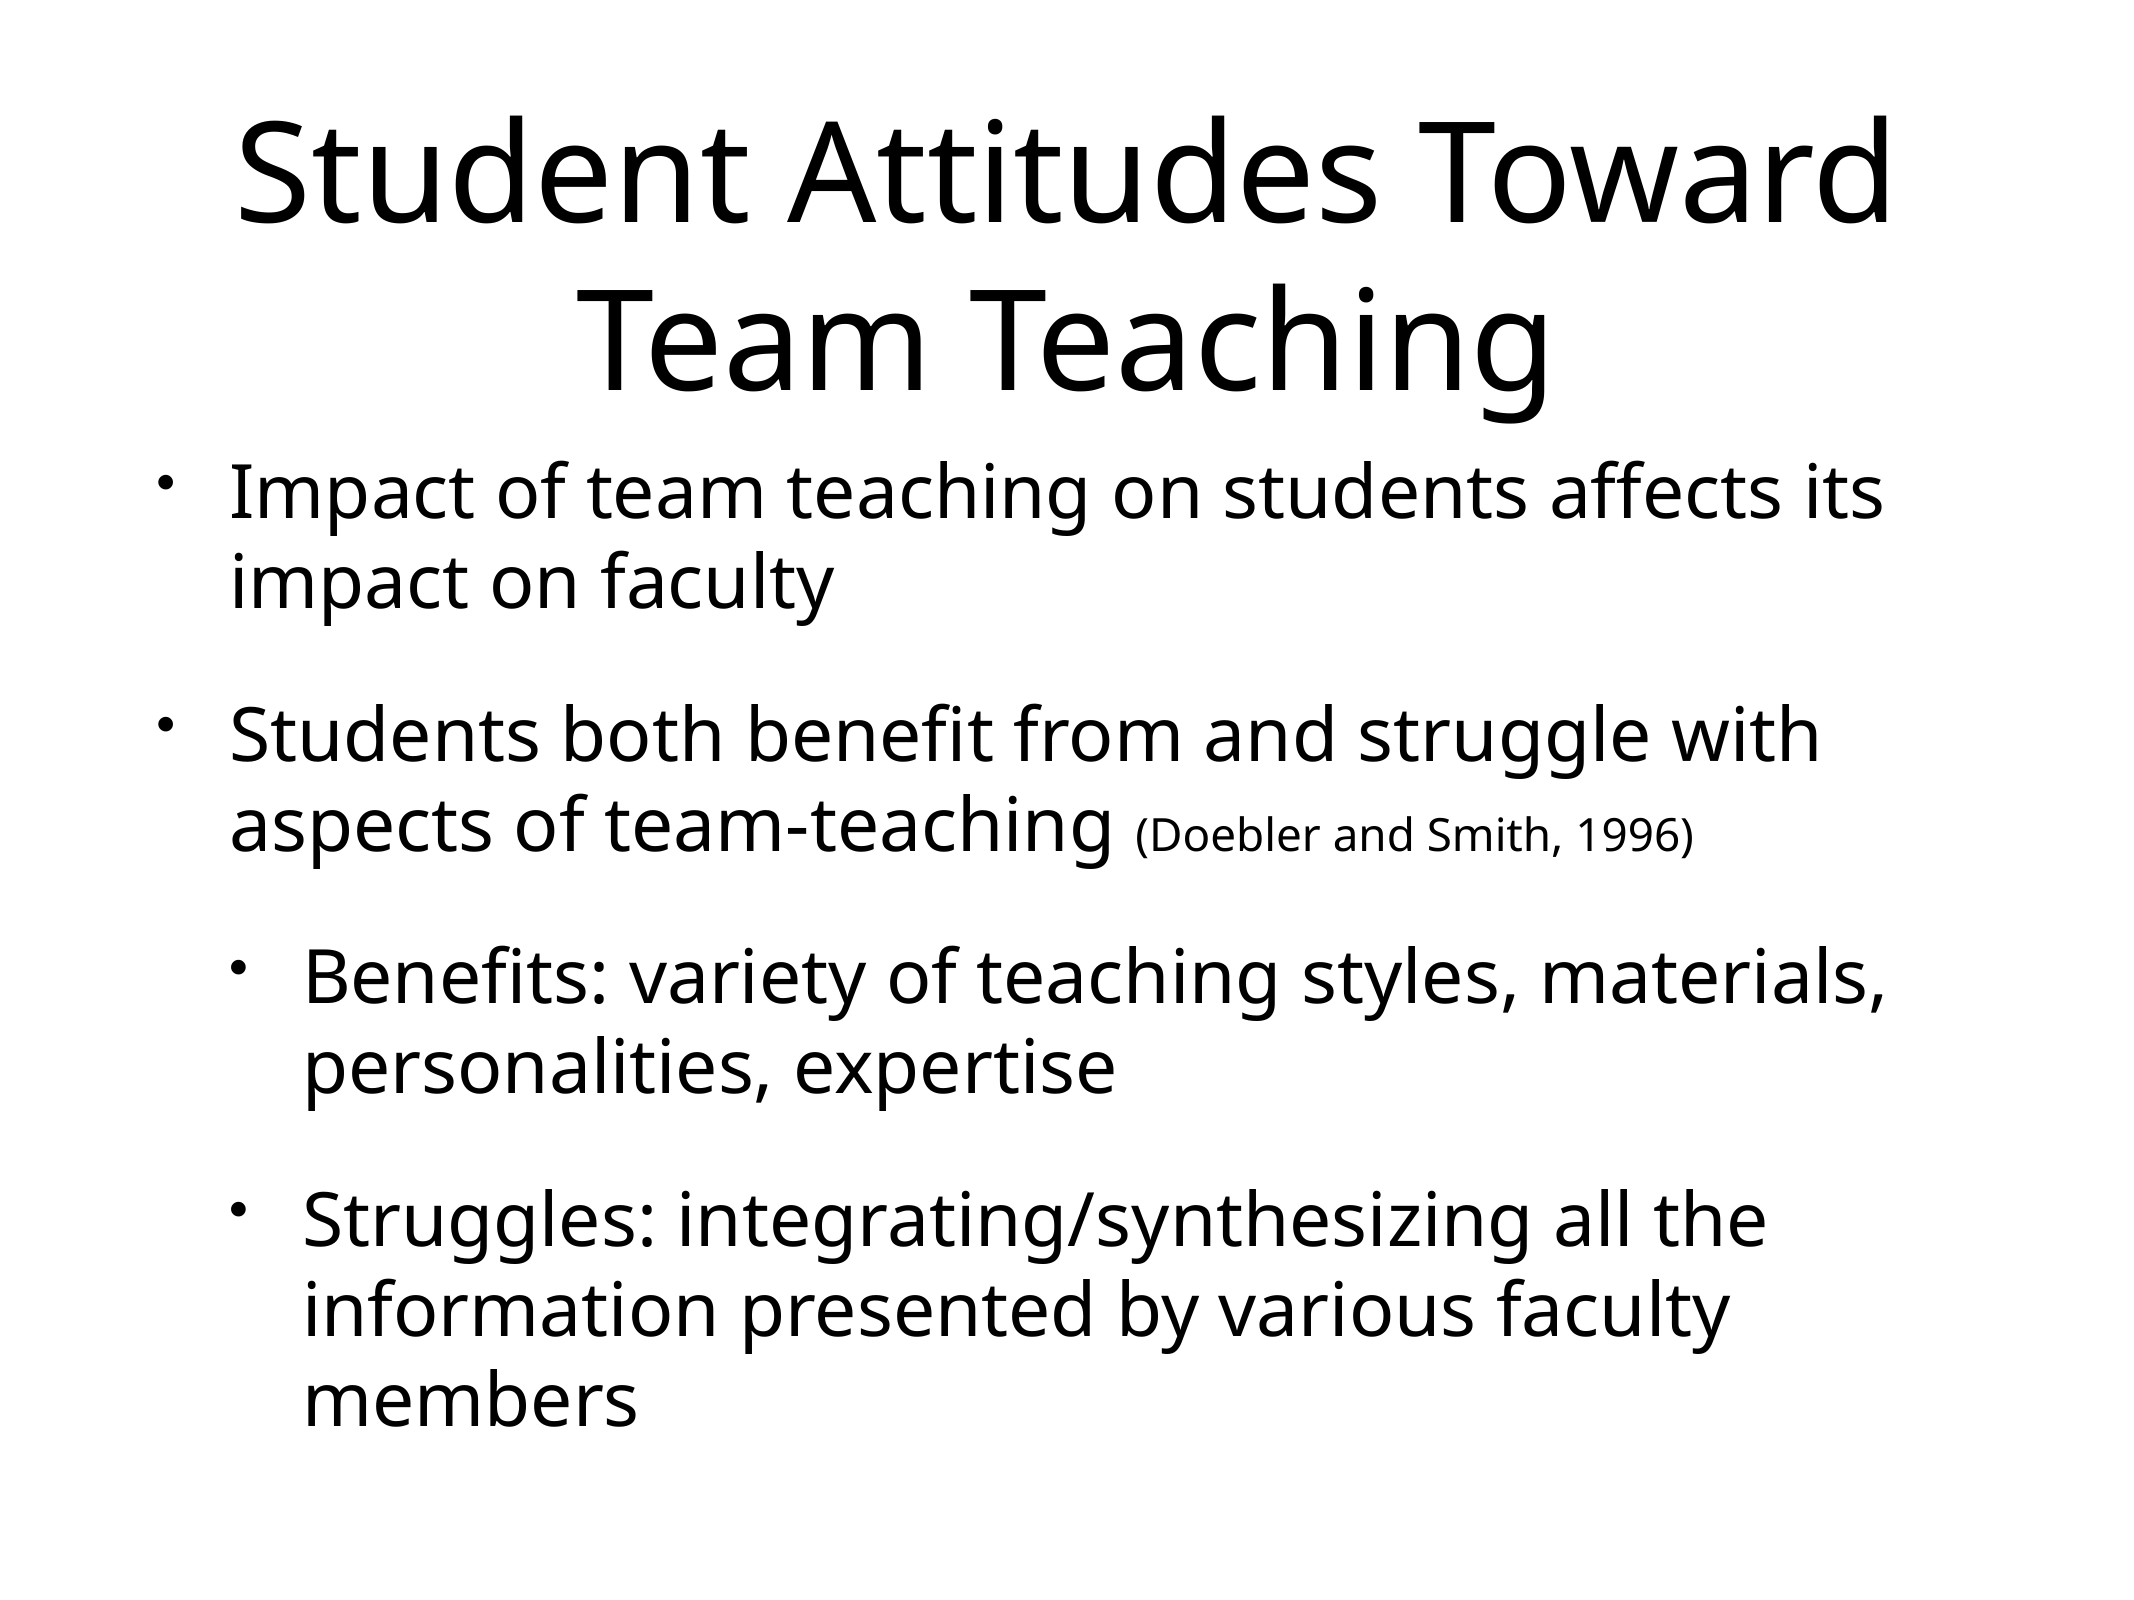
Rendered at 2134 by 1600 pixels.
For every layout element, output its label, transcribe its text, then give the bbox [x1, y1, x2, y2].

list Impact of team teaching on students affects its impact on faculty Students both benefit from and struggle with aspects of team-teaching (Doebler and Smith, 1996) Benefits: variety of teaching styles, materials, personalities, expertise Struggles: integrating/synthesizing all the information presented by various faculty members [155, 426, 1978, 1459]
title Student Attitudes Toward Team Teaching [155, 72, 1978, 426]
